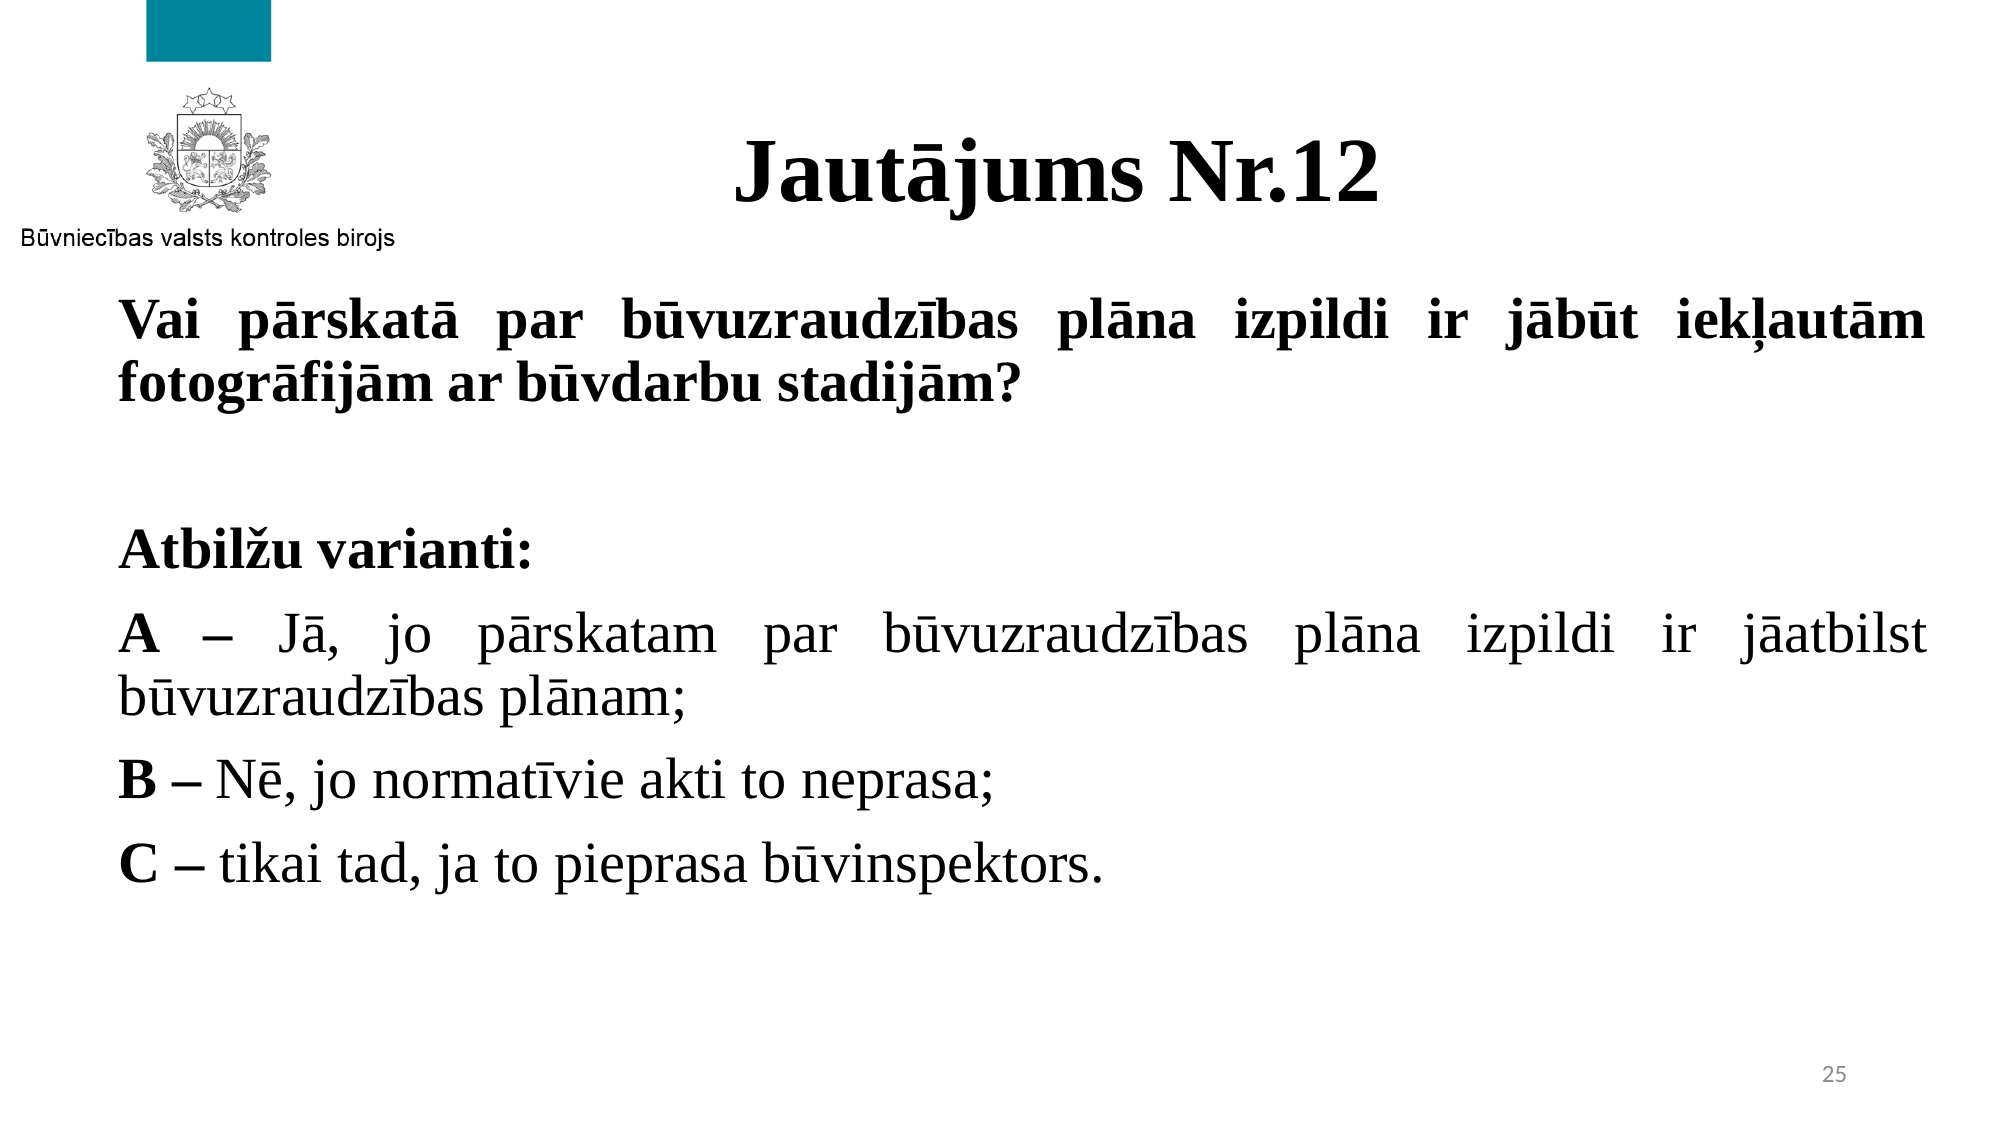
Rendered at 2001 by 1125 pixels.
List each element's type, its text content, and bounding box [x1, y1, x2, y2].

list Vai pārskatā par būvuzraudzības plāna izpildi ir jābūt iekļautām fotogrāfijām ar būvdarbu stadijām? Atbilžu varianti: A – Jā, jo pārskatam par būvuzraudzības plāna izpildi ir jāatbilst būvuzraudzības plānam; B – Nē, jo normatīvie akti to neprasa; C – tikai tad, ja to pieprasa būvinspektors. [103, 280, 1944, 1020]
picture [0, 0, 404, 269]
title Jautājums Nr.12 [514, 63, 1600, 280]
